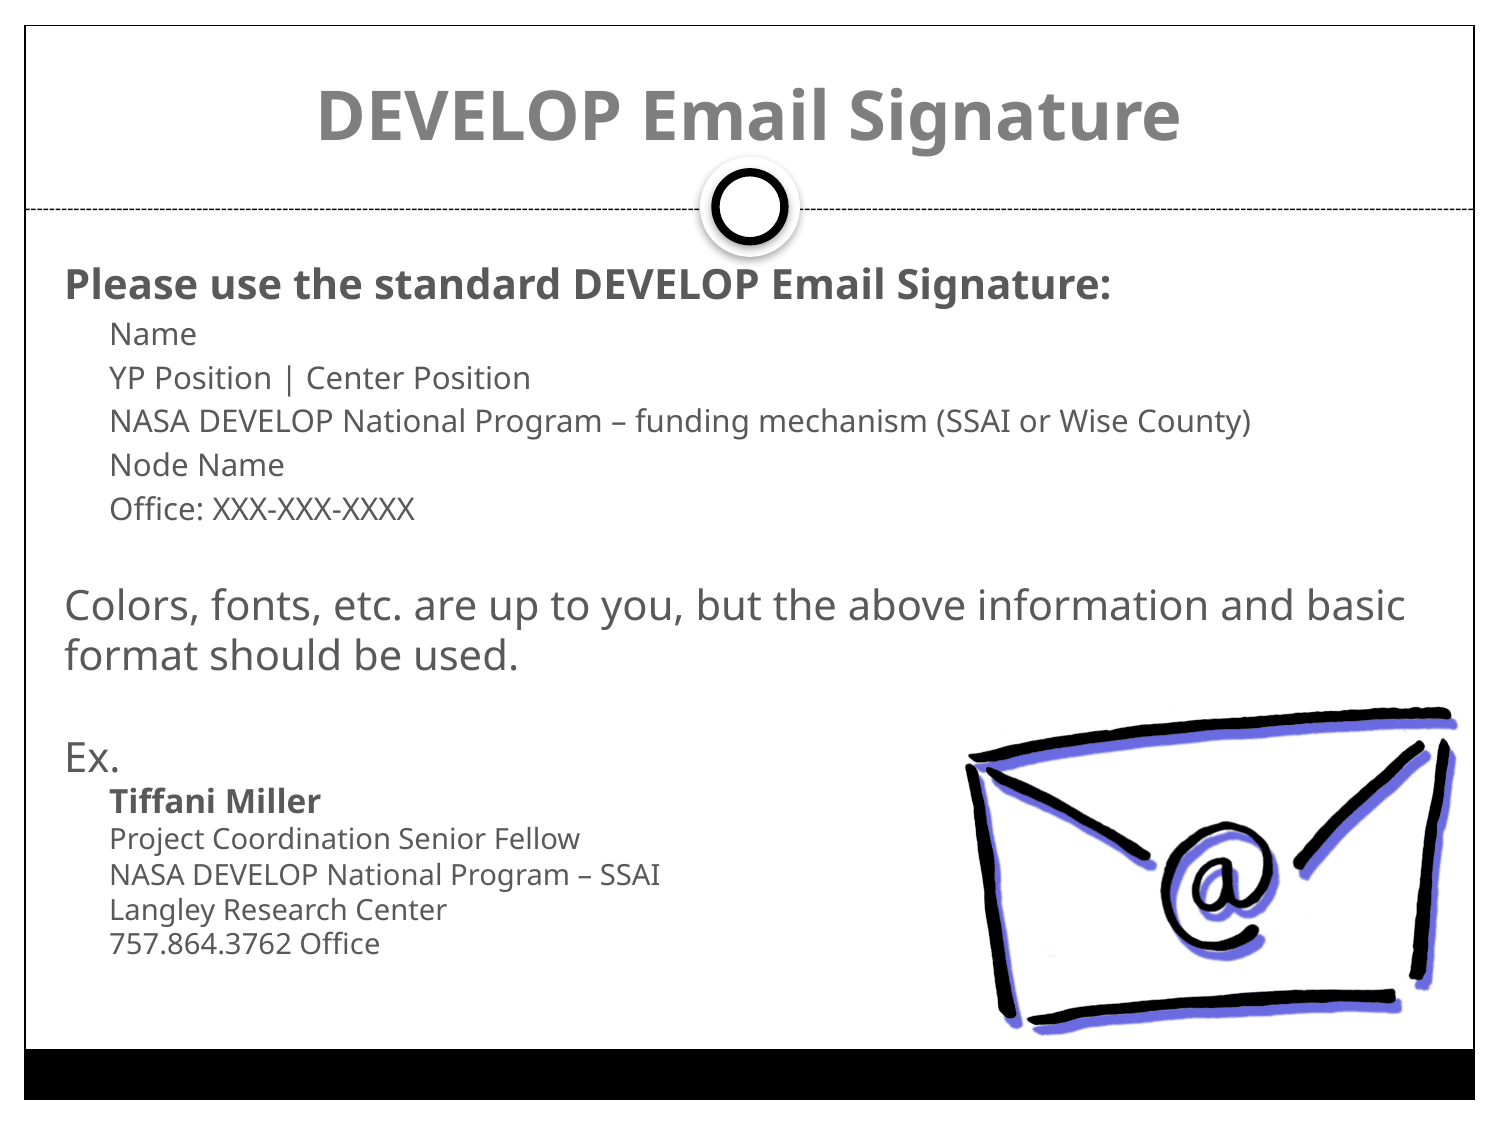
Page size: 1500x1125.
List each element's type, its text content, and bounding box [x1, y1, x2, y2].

picture [962, 703, 1463, 1040]
title DEVELOP Email Signature [49, 37, 1450, 162]
list Please use the standard DEVELOP Email Signature: Name YP Position | Center Position NASA DEVELOP National Program – funding mechanism (SSAI or Wise County) Node Name Office: XXX-XXX-XXXX Colors, fonts, etc. are up to you, but the above information and basic format should be used. Ex. Tiffani Miller Project Coordination Senior Fellow NASA DEVELOP National Program – SSAI Langley Research Center 757.864.3762 Office [49, 250, 1445, 1038]
